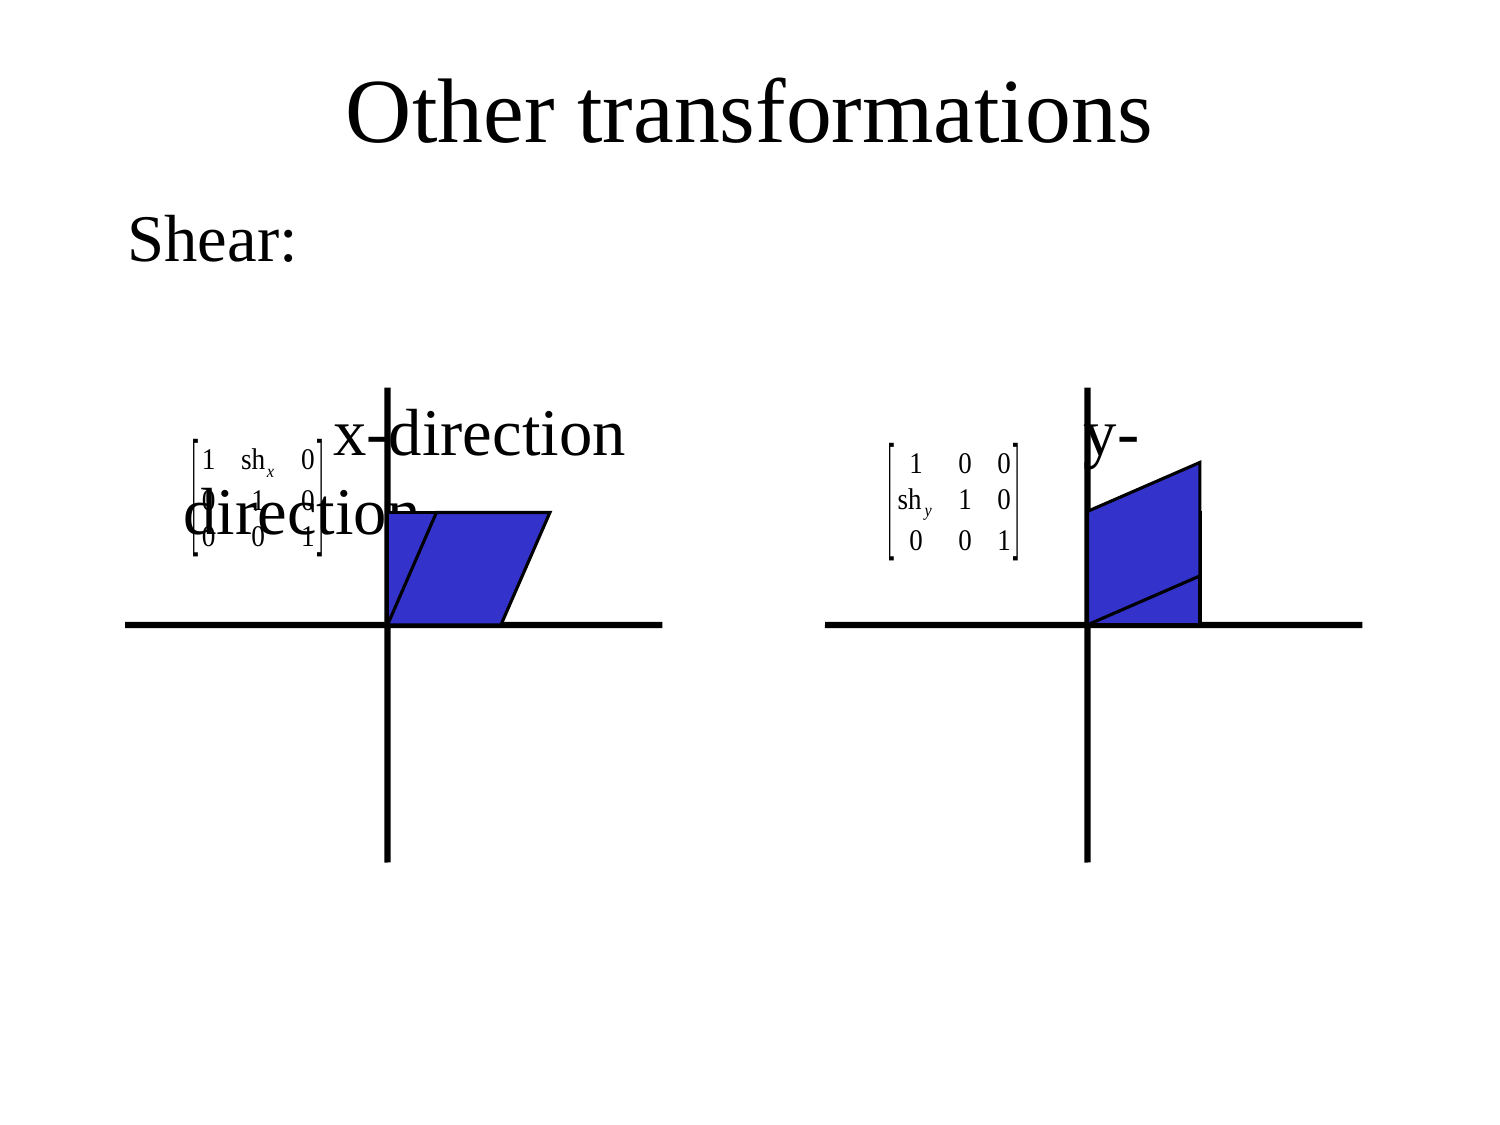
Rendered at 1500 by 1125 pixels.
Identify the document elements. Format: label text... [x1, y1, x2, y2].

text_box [824, 387, 1363, 863]
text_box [124, 387, 663, 863]
text_box Other transformations [112, 50, 1388, 163]
text_box Shear: x-direction y-direction [112, 187, 1388, 1000]
